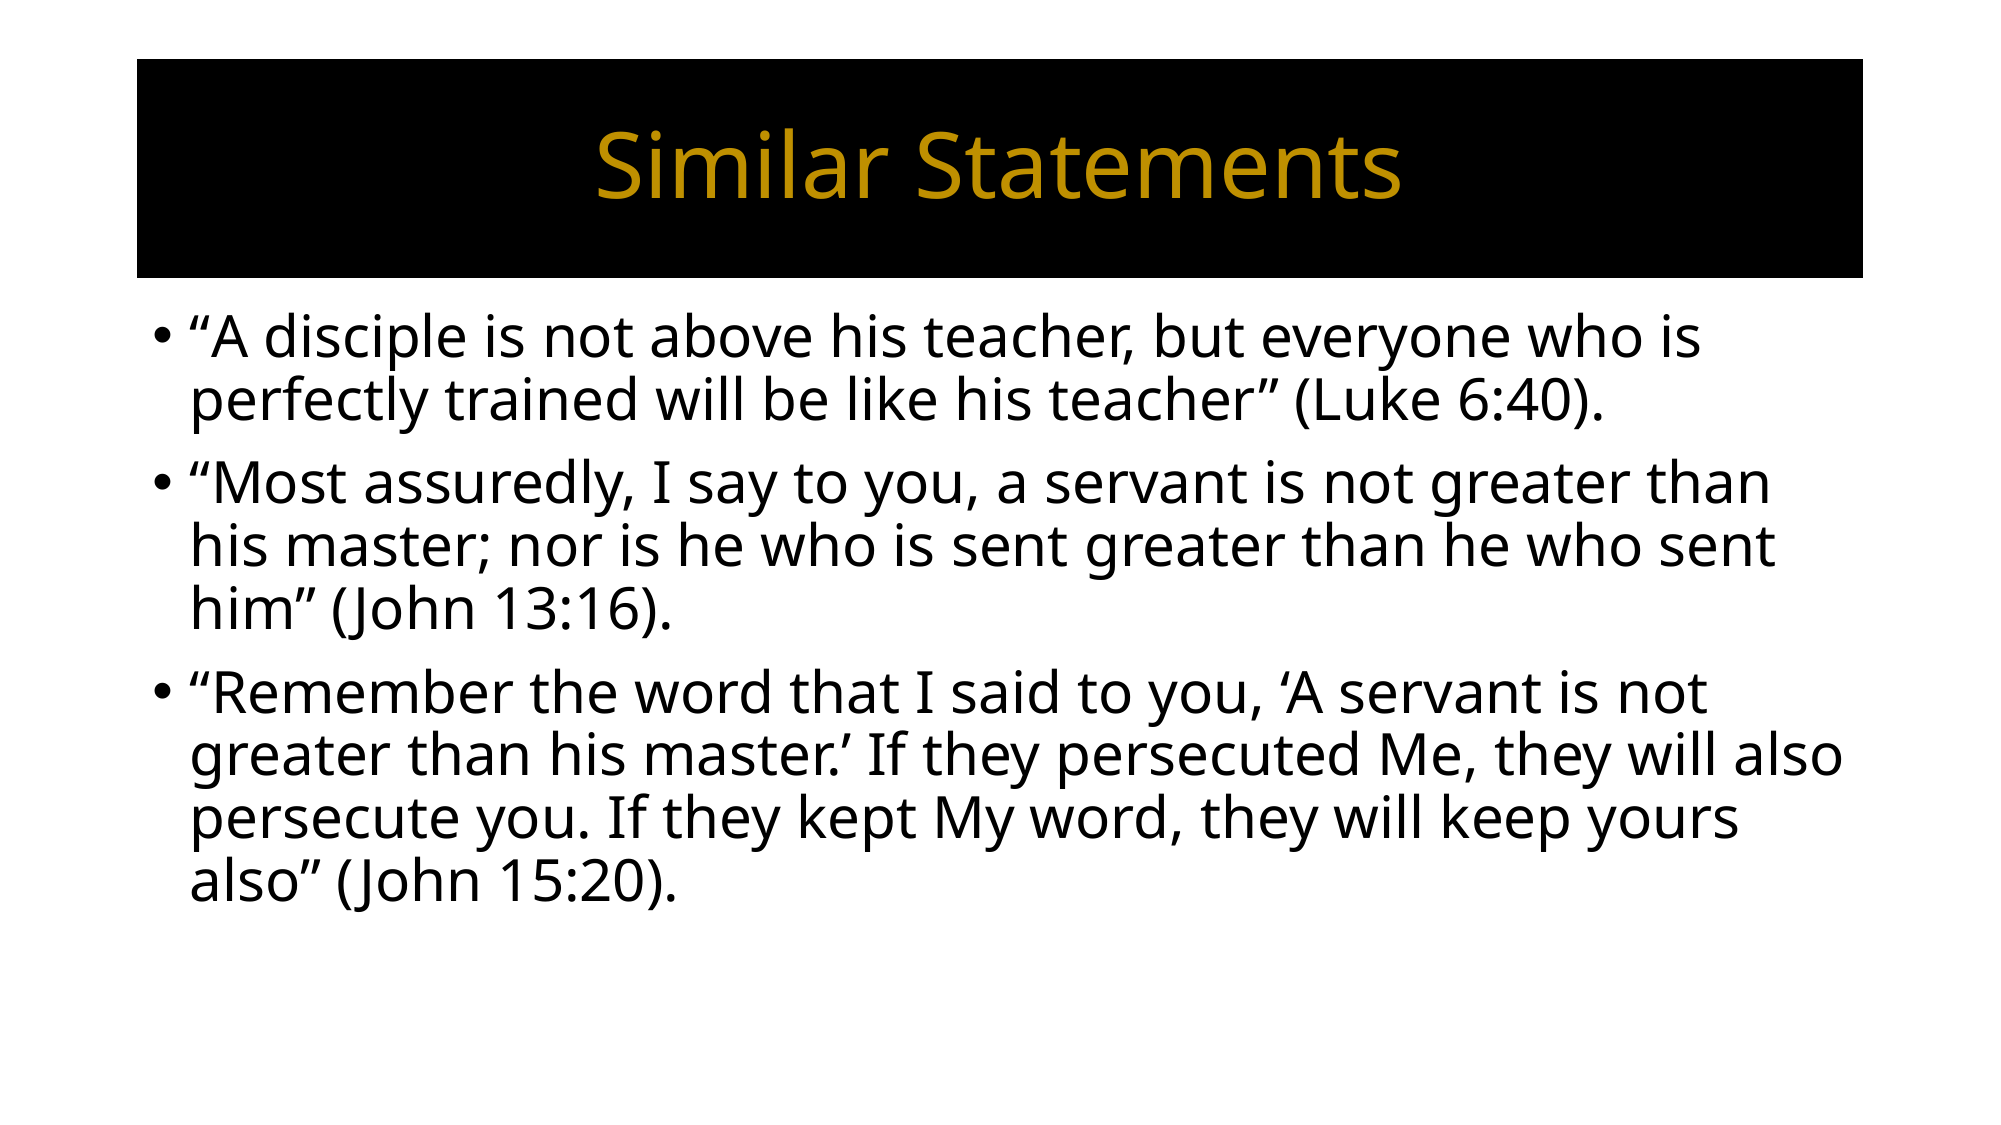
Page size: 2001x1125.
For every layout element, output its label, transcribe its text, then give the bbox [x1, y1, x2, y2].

title Similar Statements [137, 59, 1863, 278]
list “A disciple is not above his teacher, but everyone who is perfectly trained will be like his teacher” (Luke 6:40). “Most assuredly, I say to you, a servant is not greater than his master; nor is he who is sent greater than he who sent him” (John 13:16). “Remember the word that I said to you, ‘A servant is not greater than his master.’ If they persecuted Me, they will also persecute you. If they kept My word, they will keep yours also” (John 15:20). [137, 299, 1863, 1014]
